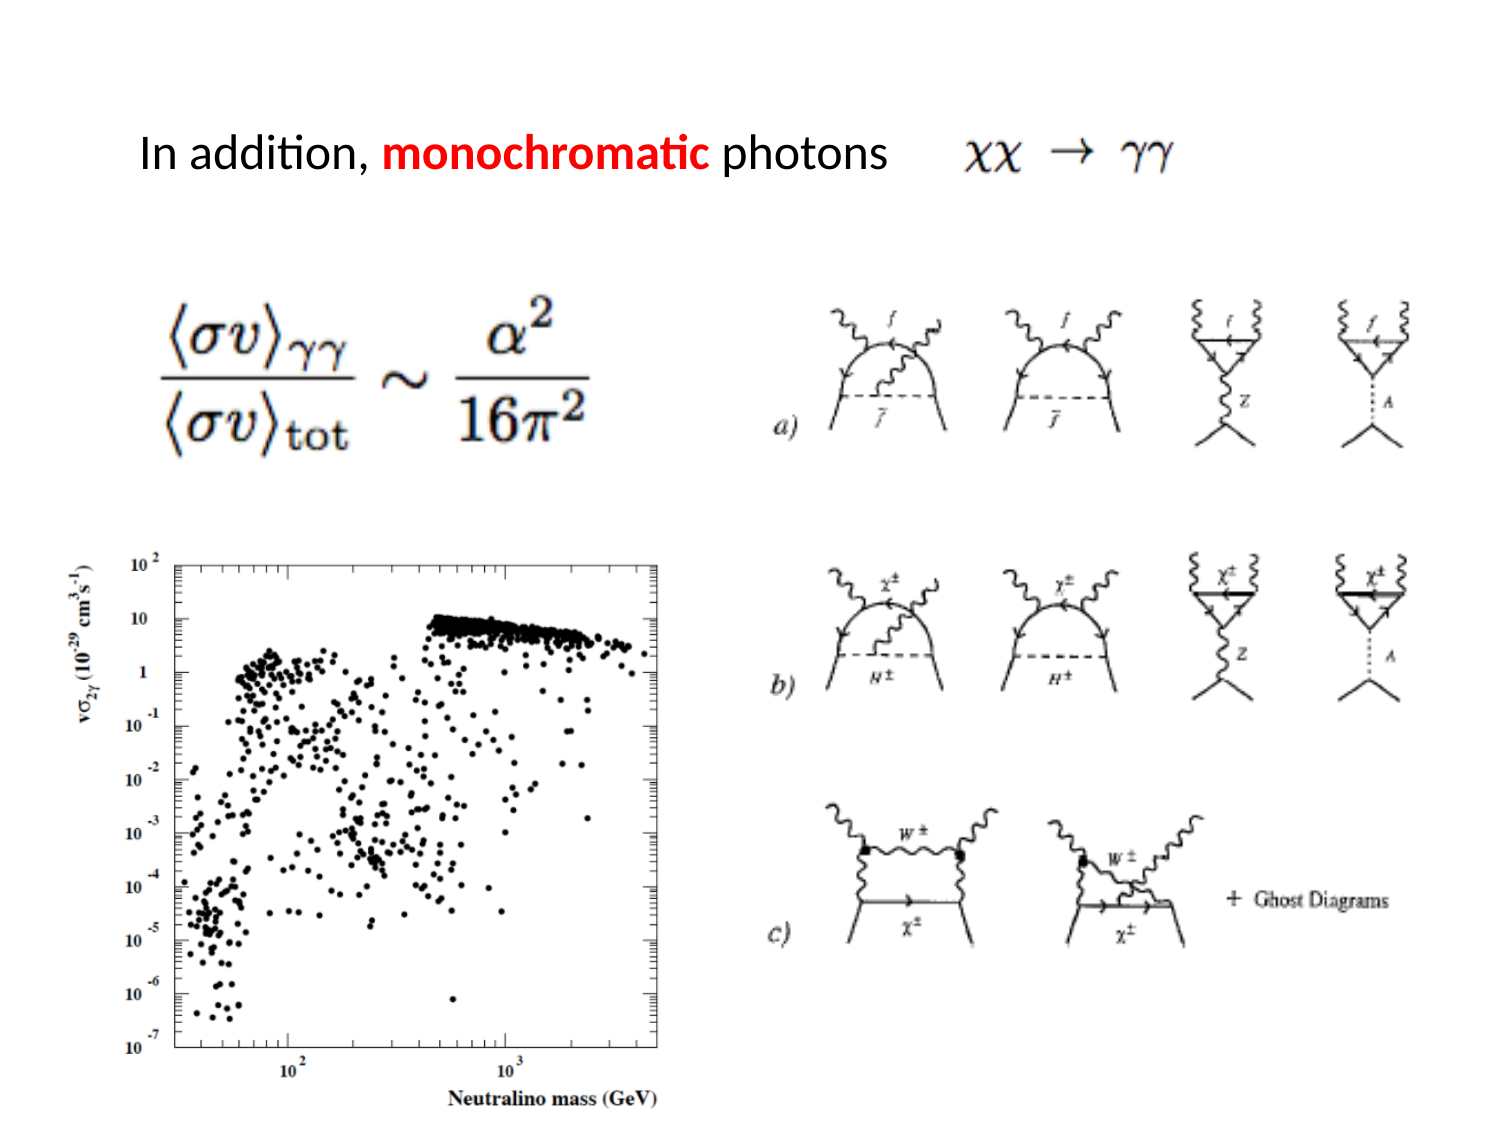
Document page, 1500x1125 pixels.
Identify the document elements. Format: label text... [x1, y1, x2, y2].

picture [923, 96, 1179, 194]
text_box In addition, monochromatic photons [124, 112, 904, 187]
picture [97, 257, 600, 480]
picture [41, 257, 1500, 1125]
